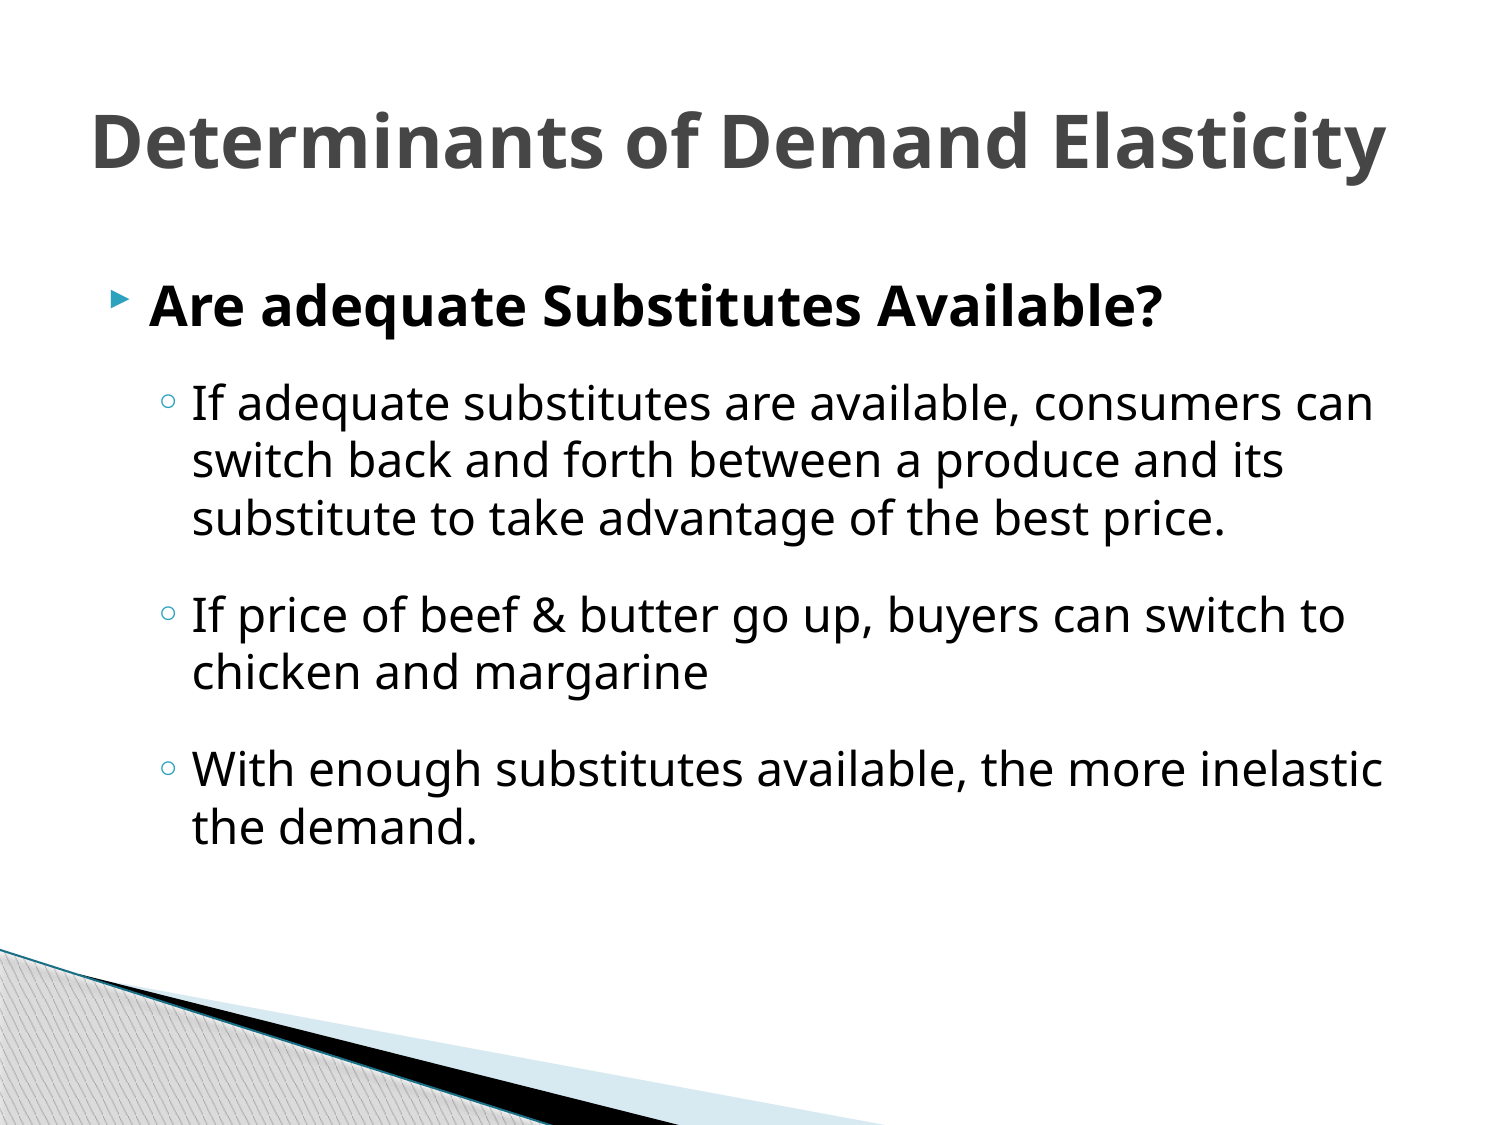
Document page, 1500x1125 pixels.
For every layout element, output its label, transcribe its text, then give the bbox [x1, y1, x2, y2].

list Are adequate Substitutes Available? If adequate substitutes are available, consumers can switch back and forth between a produce and its substitute to take advantage of the best price. If price of beef & butter go up, buyers can switch to chicken and margarine With enough substitutes available, the more inelastic the demand. [75, 262, 1425, 1005]
title Determinants of Demand Elasticity [75, 45, 1425, 233]
